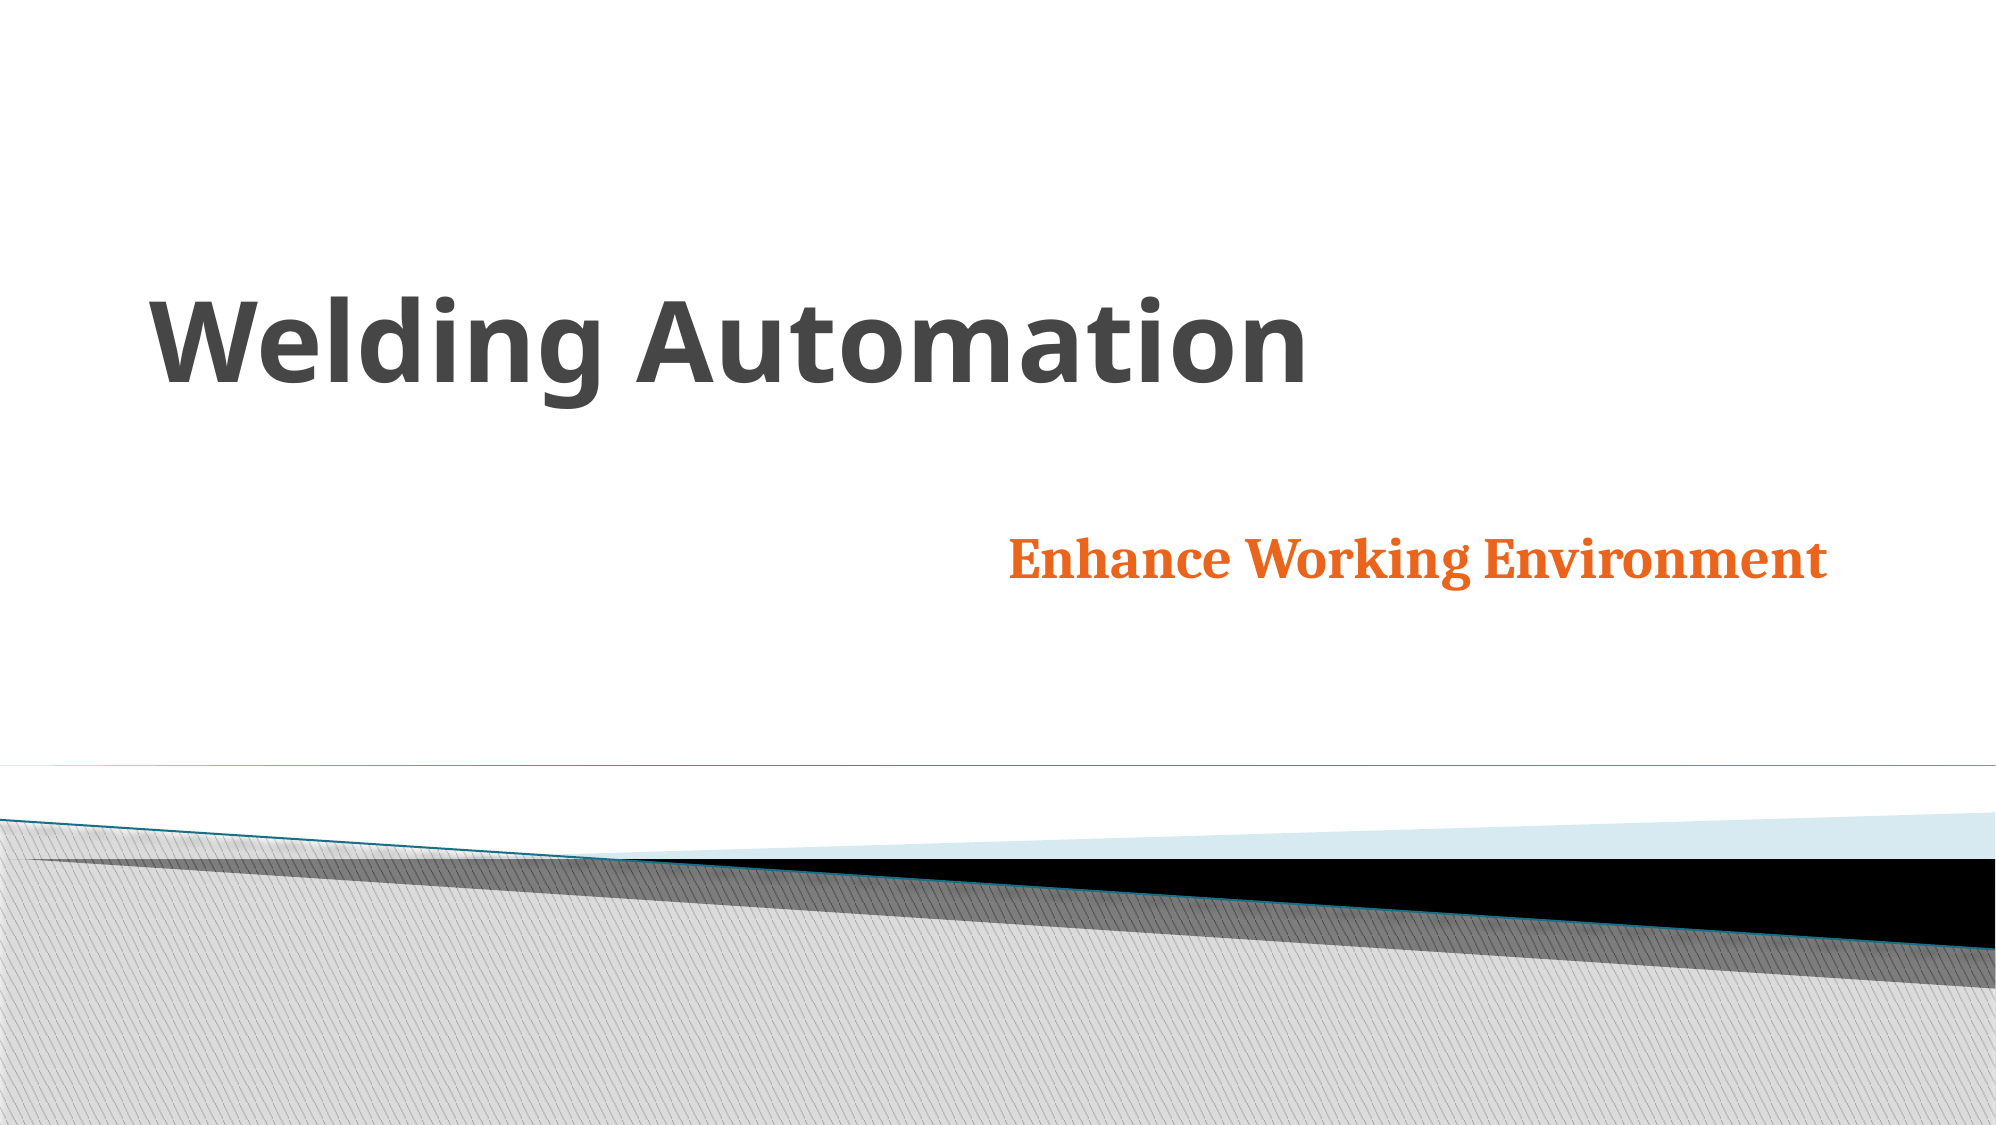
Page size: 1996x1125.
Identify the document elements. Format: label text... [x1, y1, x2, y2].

subtitle Enhance Working Environment [935, 512, 1846, 608]
title Welding Automation [135, 224, 1437, 413]
picture [7, 859, 1996, 989]
